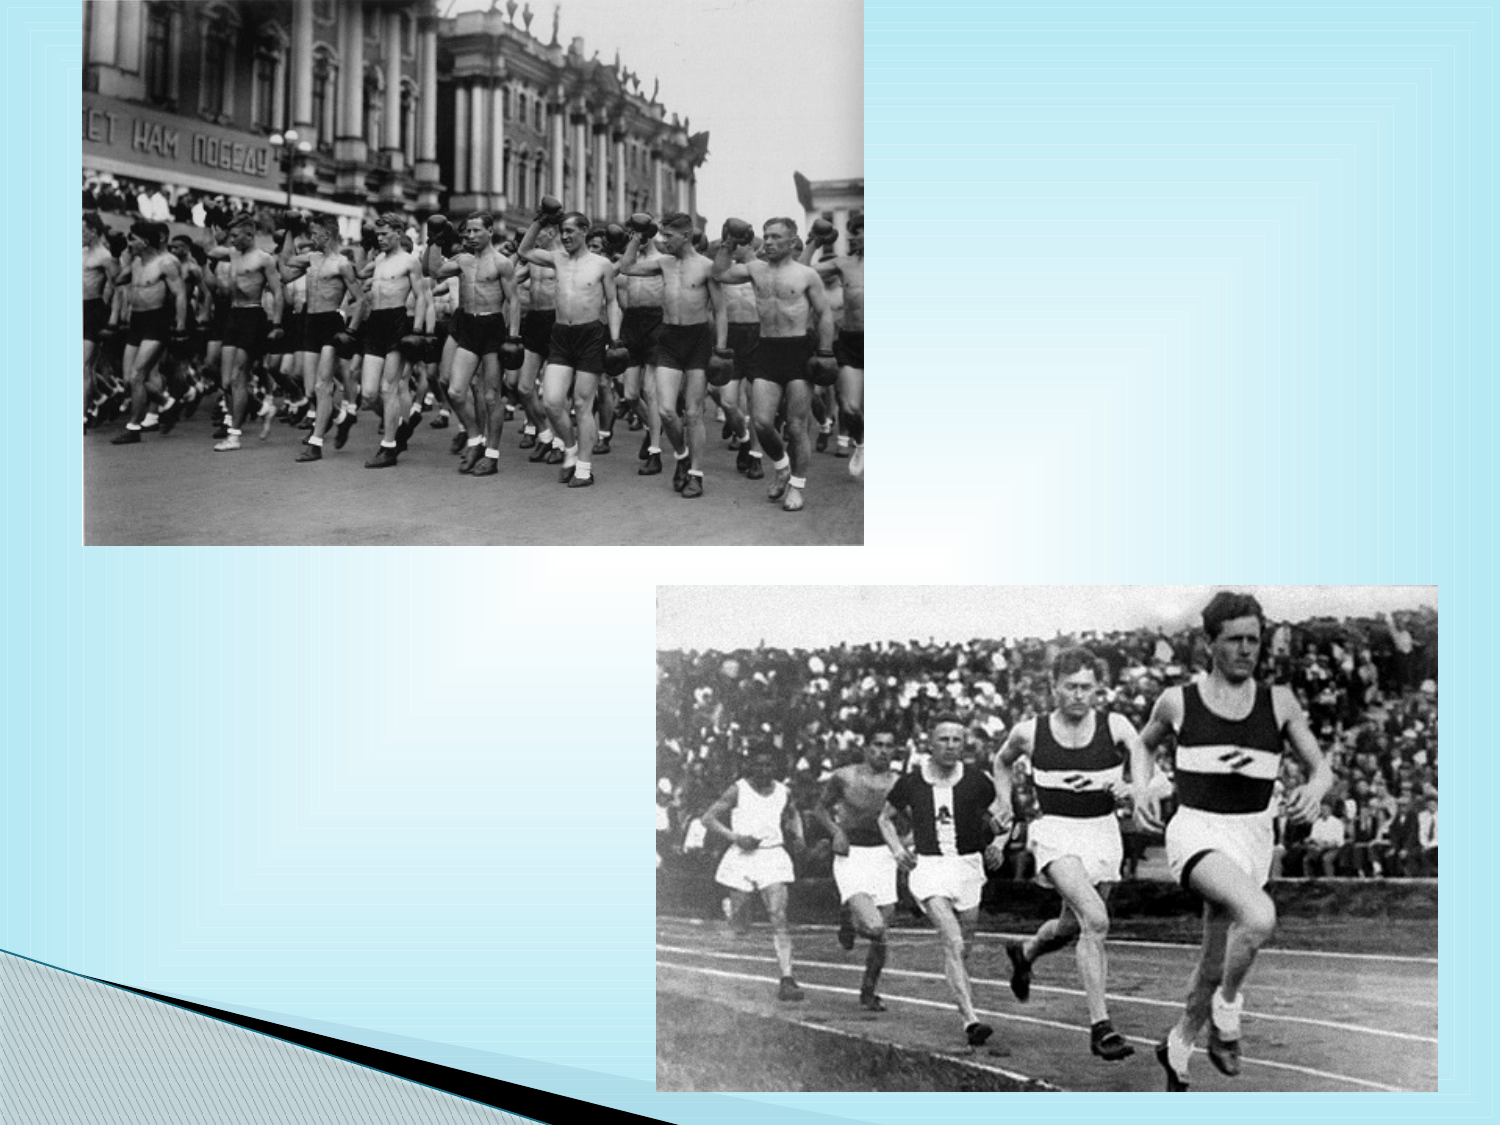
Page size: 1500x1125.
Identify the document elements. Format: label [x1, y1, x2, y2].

picture [81, 0, 864, 547]
picture [655, 585, 1438, 1092]
